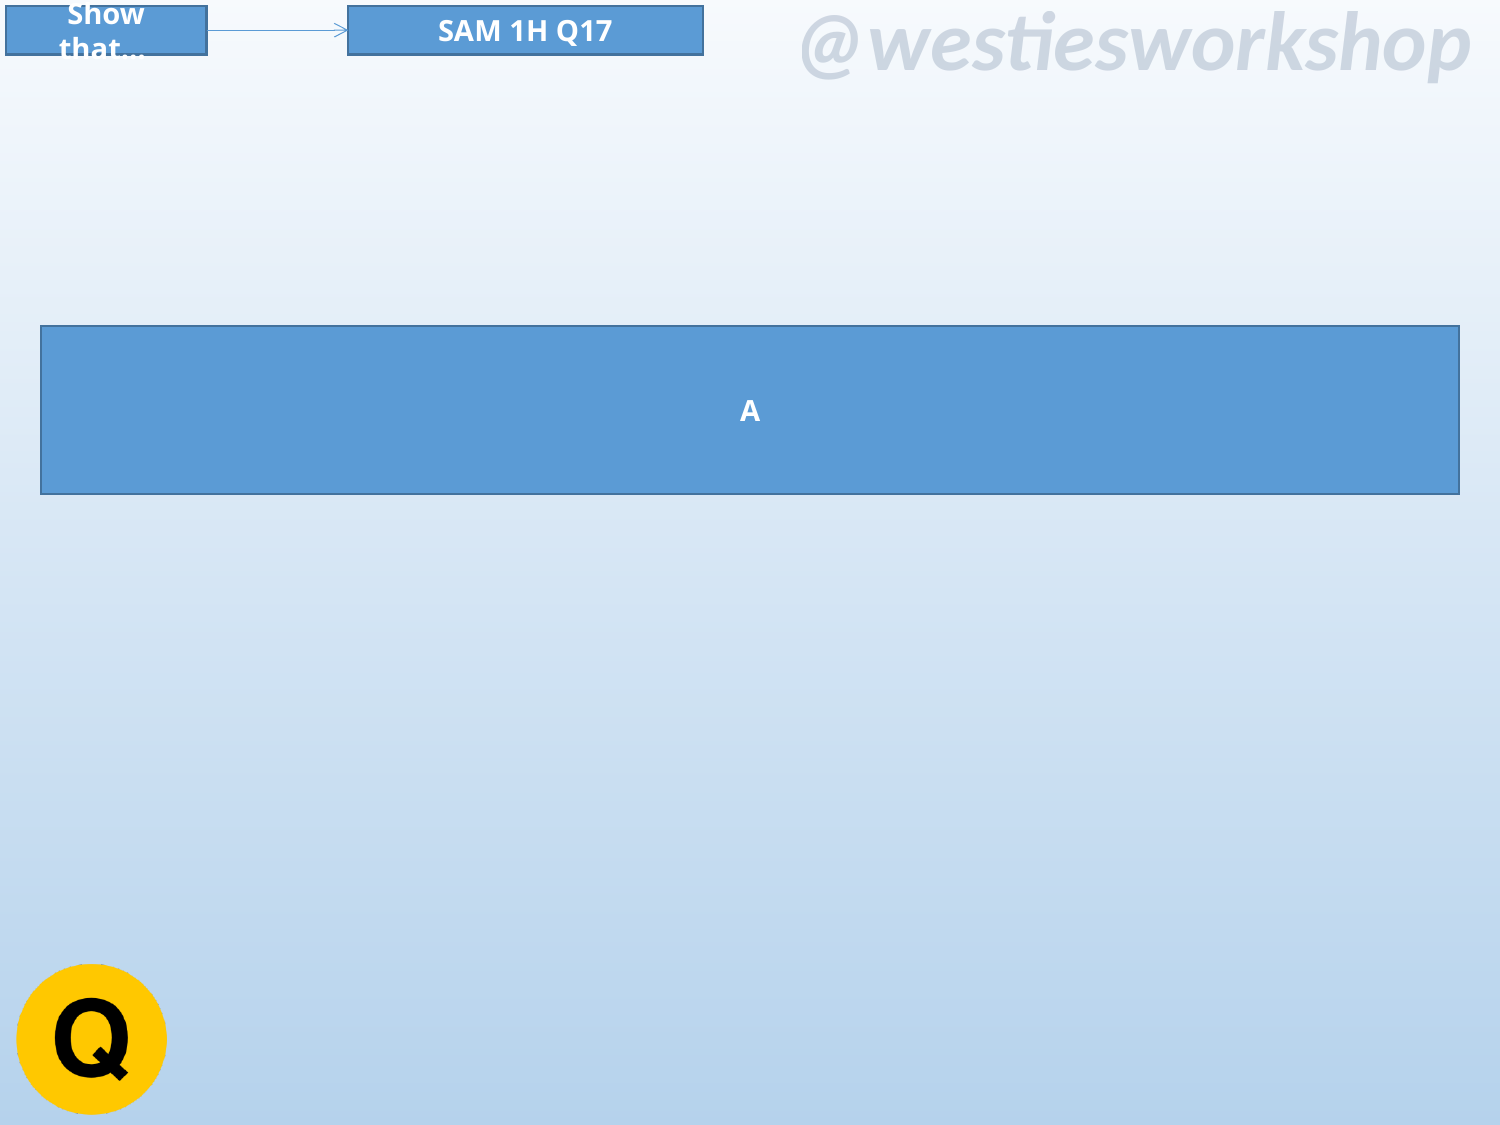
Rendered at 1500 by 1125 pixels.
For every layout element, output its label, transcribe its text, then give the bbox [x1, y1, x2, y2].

picture [41, 326, 1459, 495]
picture [0, 940, 191, 1125]
text_box Show that… [5, 5, 208, 56]
text_box SAM 1H Q17 [347, 5, 704, 56]
